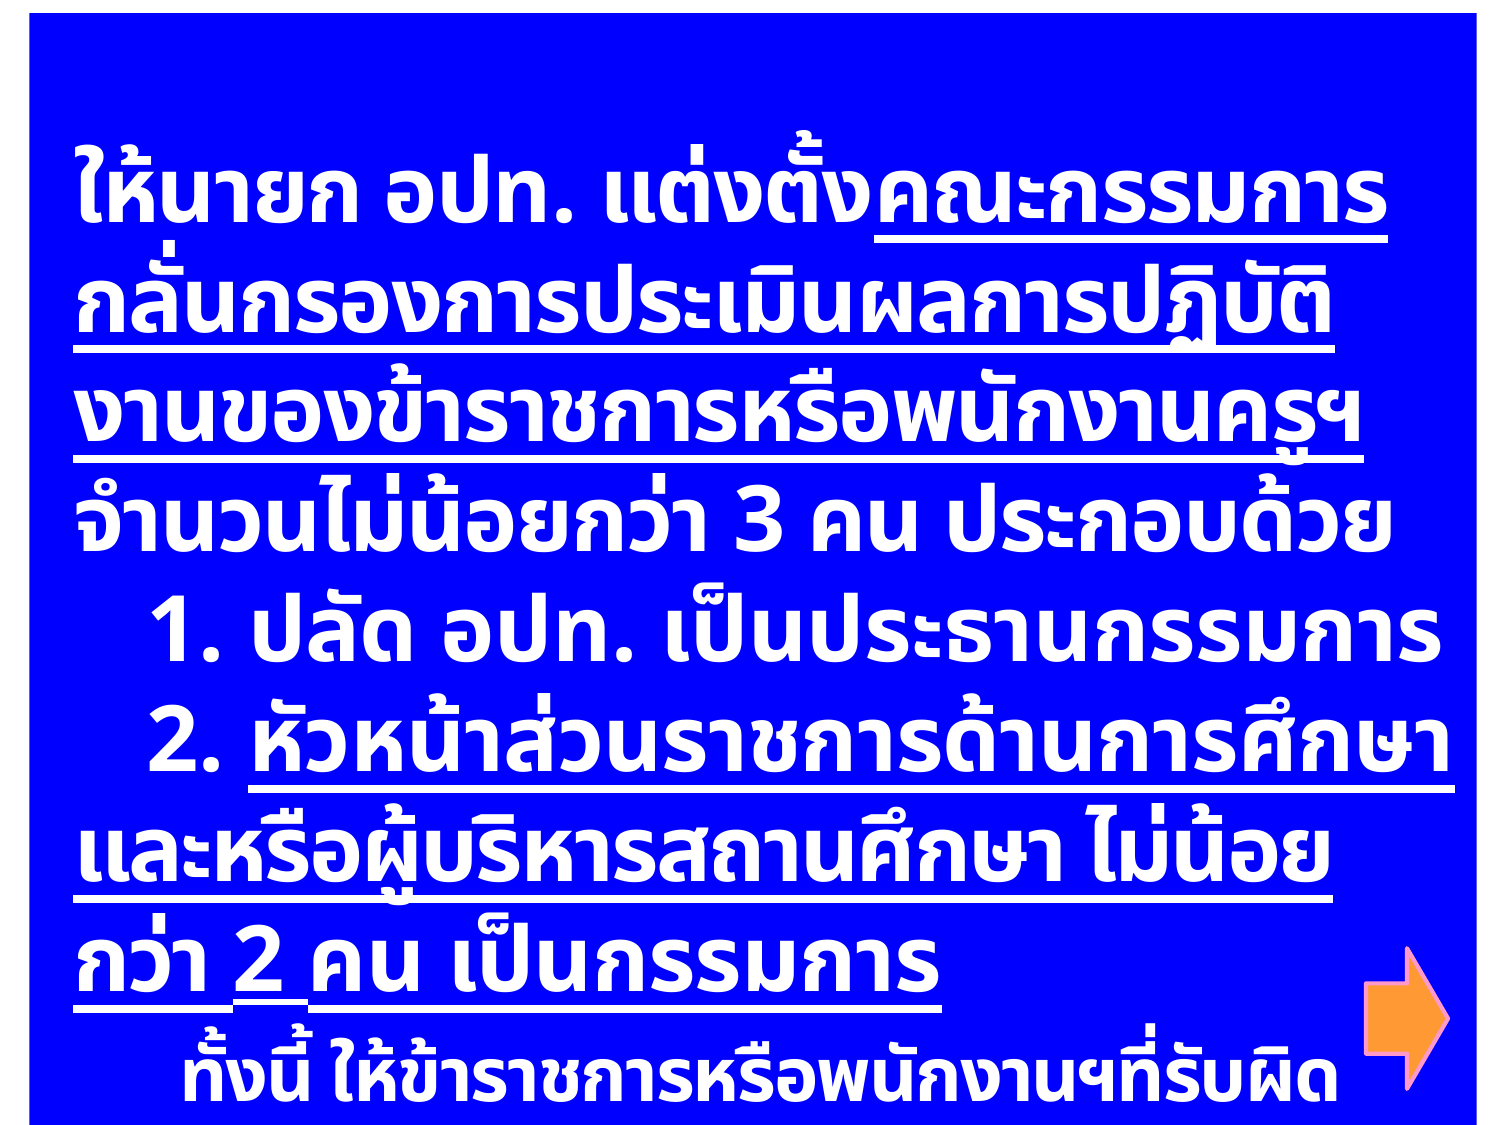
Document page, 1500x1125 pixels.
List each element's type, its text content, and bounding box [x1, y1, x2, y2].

text_box ให้นายก อปท. แต่งตั้งคณะกรรมการกลั่นกรองการประเมินผลการปฏิบัติงานของข้าราชการหรือพนักงานครูฯ จำนวนไม่น้อยกว่า 3 คน ประกอบด้วย 1. ปลัด อปท. เป็นประธานกรรมการ 2. หัวหน้าส่วนราชการด้านการศึกษาและหรือผู้บริหารสถานศึกษา ไม่น้อยกว่า 2 คน เป็นกรรมการ ทั้งนี้ ให้ข้าราชการหรือพนักงานฯที่รับผิดชอบงานการบริหารงานบุคคลข้าราชการหรือพนักงานครูฯ เป็นเลขานุการ [29, 13, 1477, 1125]
text_box [1363, 946, 1450, 1091]
